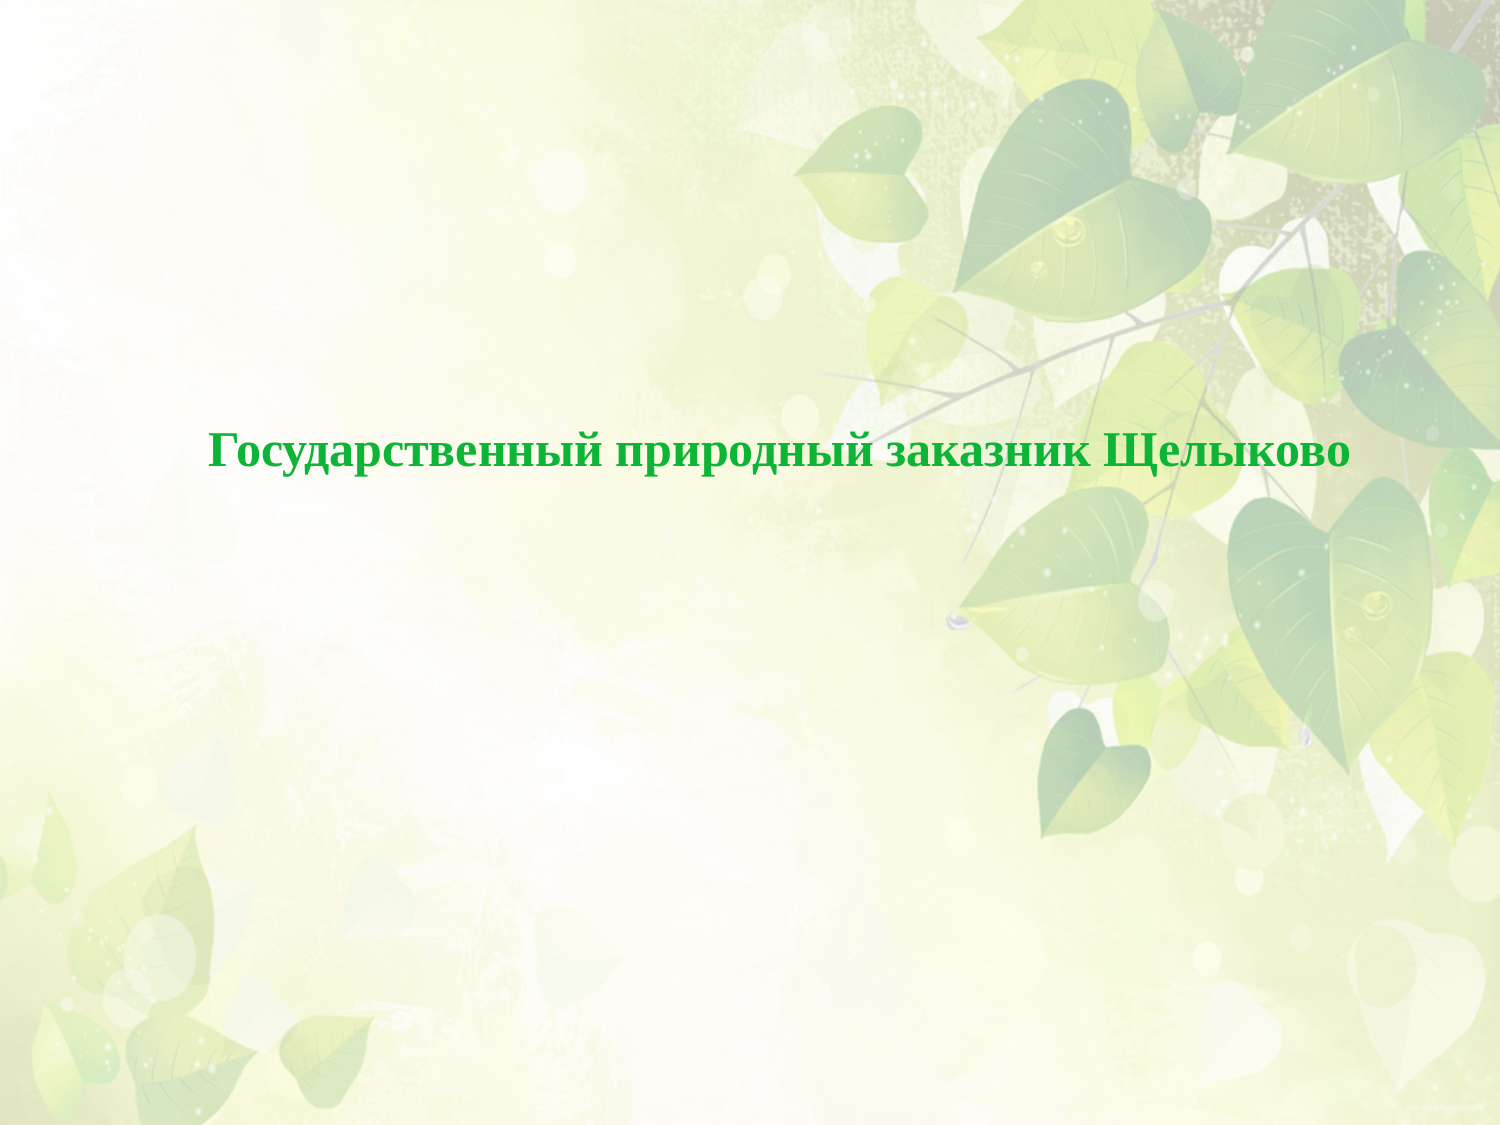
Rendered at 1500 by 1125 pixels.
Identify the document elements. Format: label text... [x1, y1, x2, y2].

text_box Государственный природный заказник Щелыково [171, 408, 1389, 484]
